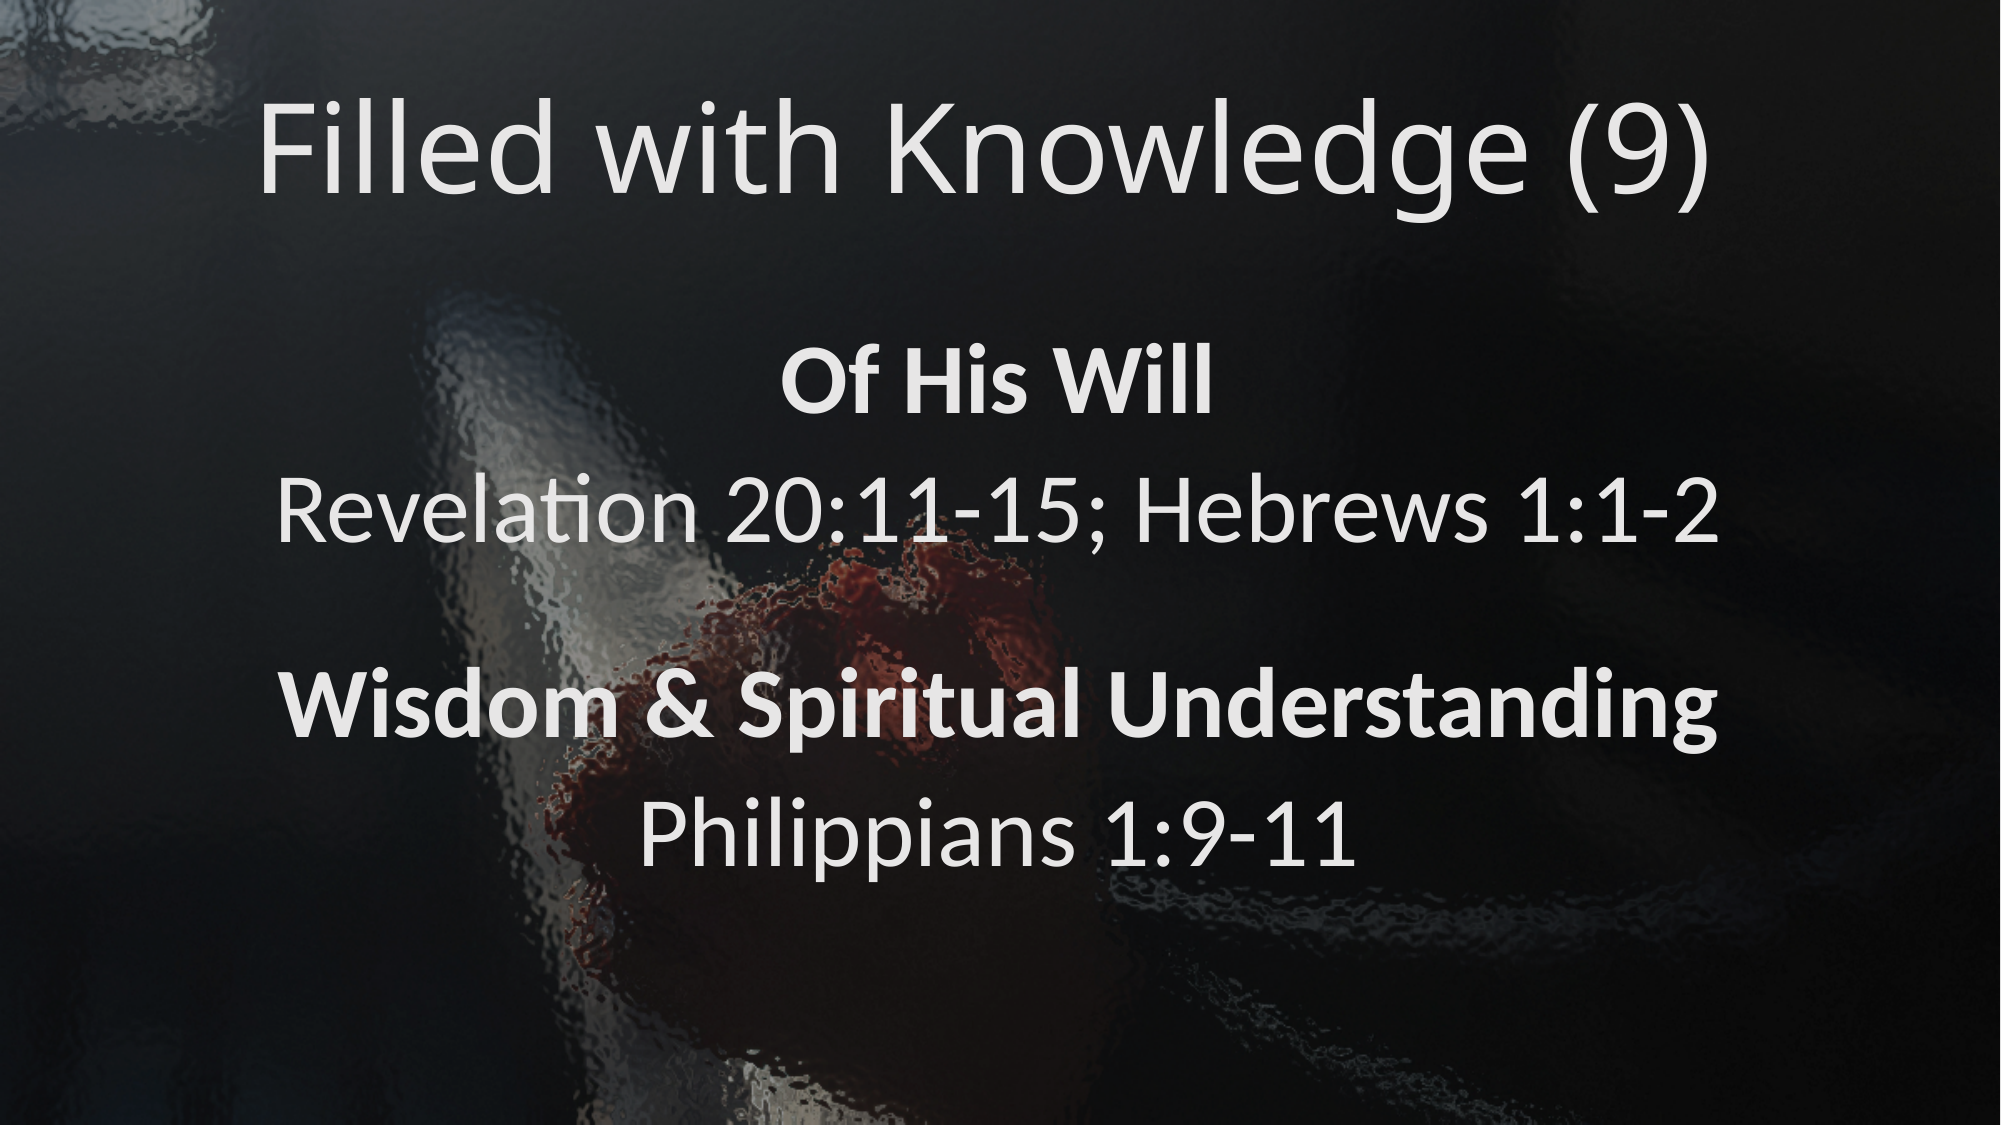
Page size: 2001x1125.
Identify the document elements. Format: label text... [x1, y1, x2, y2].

picture [0, 0, 2001, 1125]
title Filled with Knowledge (9) [102, 77, 1896, 273]
subtitle Of His Will Revelation 20:11-15; Hebrews 1:1-2 Wisdom & Spiritual Understanding Philippians 1:9-11 [136, 320, 1861, 1020]
